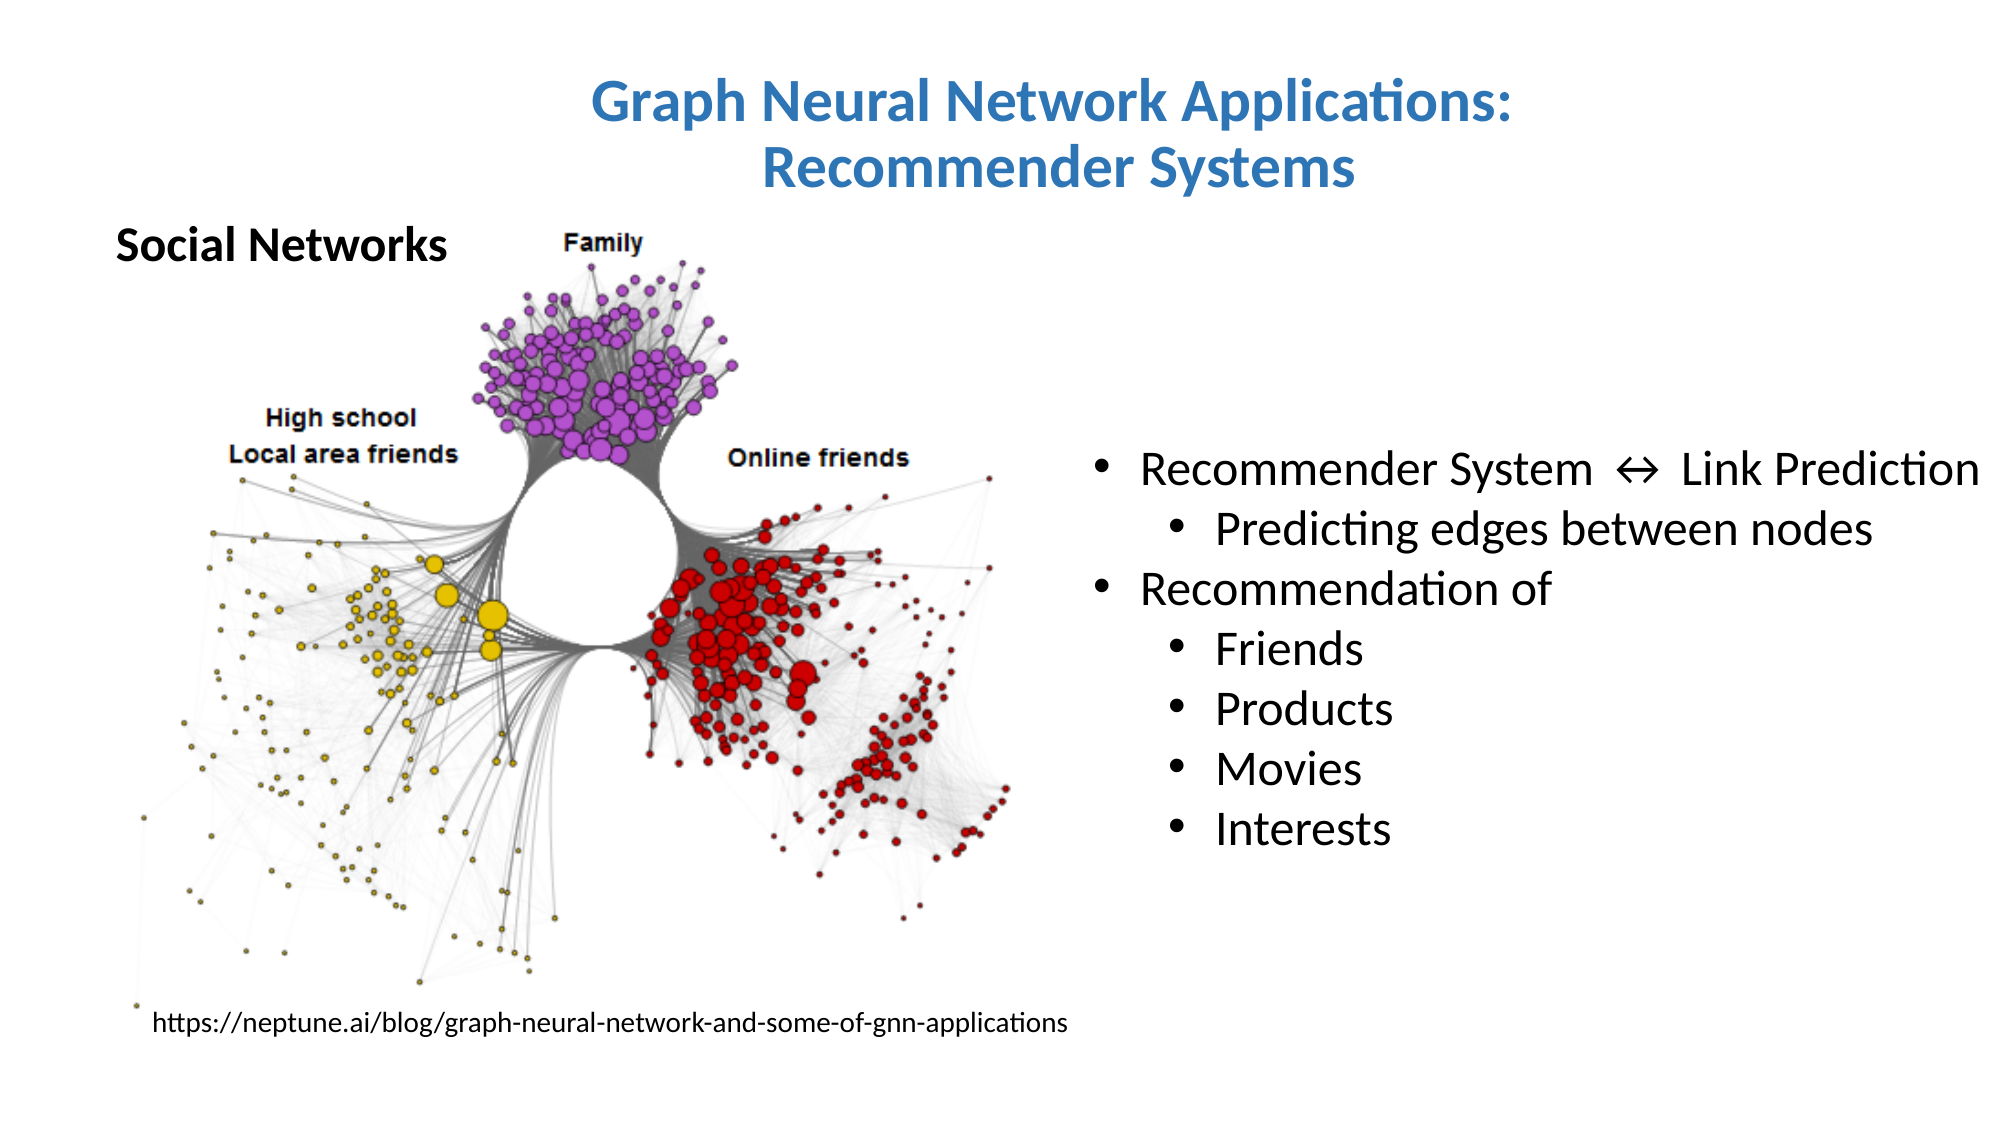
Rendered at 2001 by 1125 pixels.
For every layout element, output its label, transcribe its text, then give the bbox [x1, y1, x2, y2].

picture [116, 228, 1029, 1027]
text_box Social Networks [100, 204, 463, 280]
text_box Recommender System ↔ Link Prediction Predicting edges between nodes Recommendation of Friends Products Movies Interests [1078, 427, 1996, 863]
text_box https://neptune.ai/blog/graph-neural-network-and-some-of-gnn-applications [137, 995, 1183, 1046]
title Graph Neural Network Applications: Recommender Systems [15, 59, 2000, 209]
